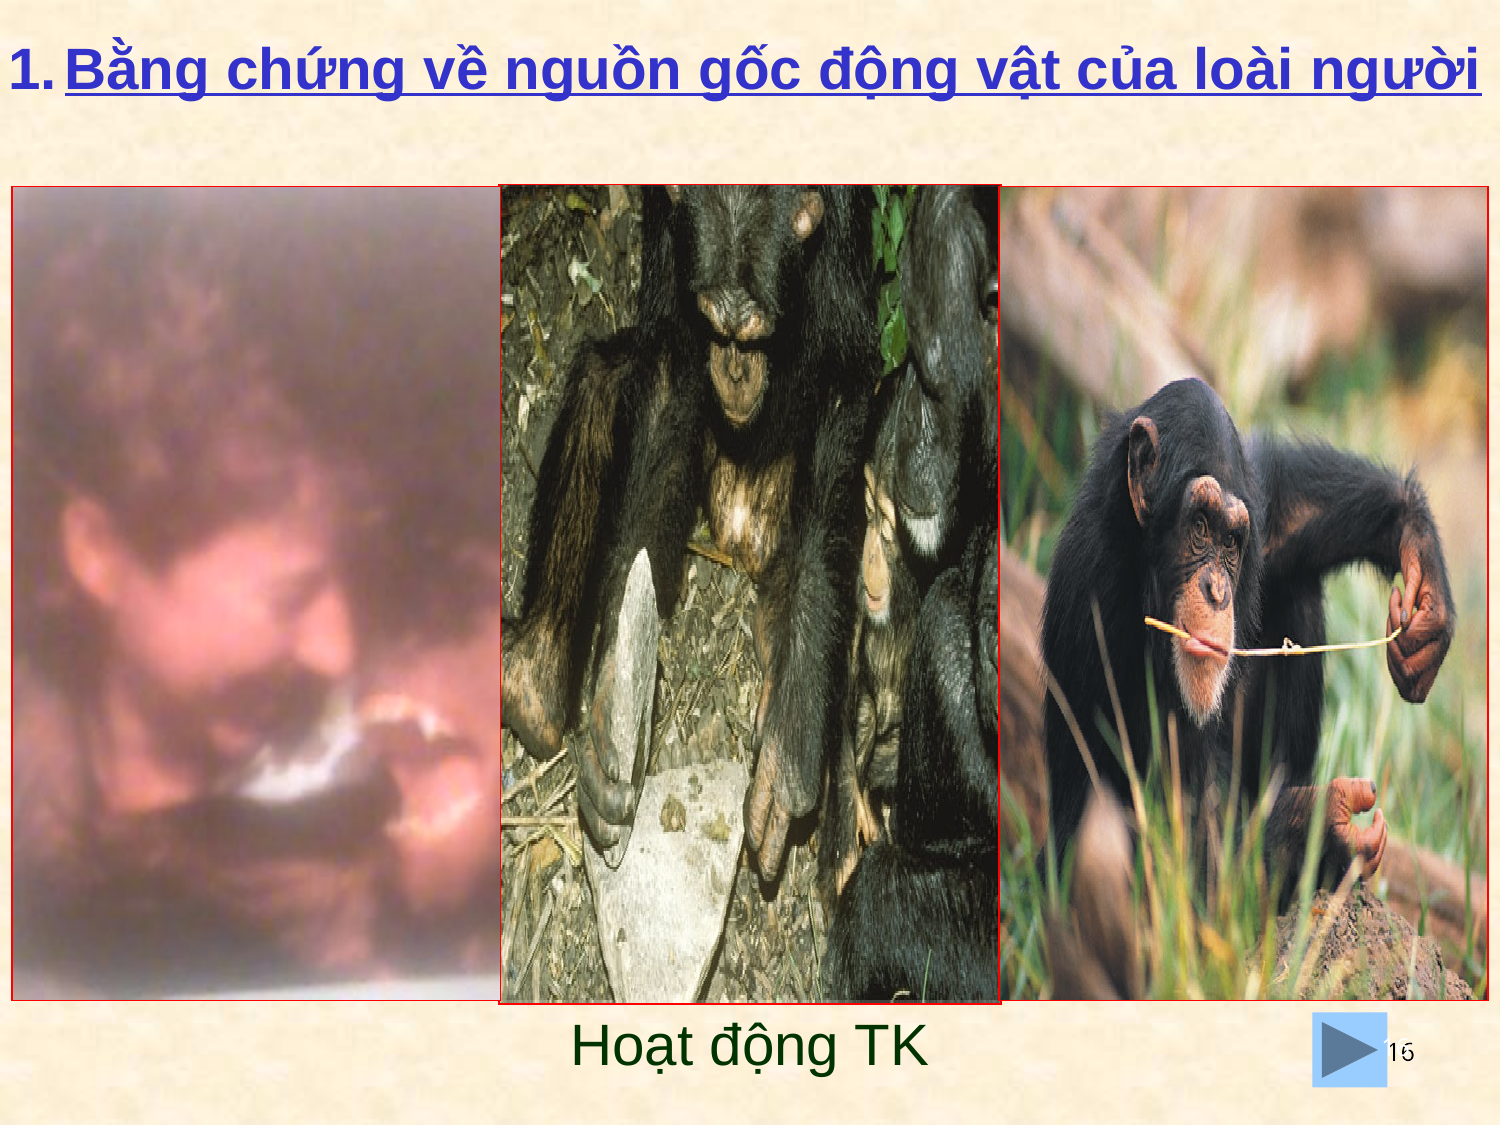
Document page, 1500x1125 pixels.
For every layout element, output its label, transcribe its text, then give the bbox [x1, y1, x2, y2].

picture [0, 0, 1500, 1125]
text_box Bằng chứng về nguồn gốc động vật của loài người [0, 37, 1497, 109]
text_box [1312, 1012, 1388, 1024]
text_box Hoạt động TK [555, 1012, 945, 1085]
slide_number 16 [1074, 1024, 1425, 1103]
